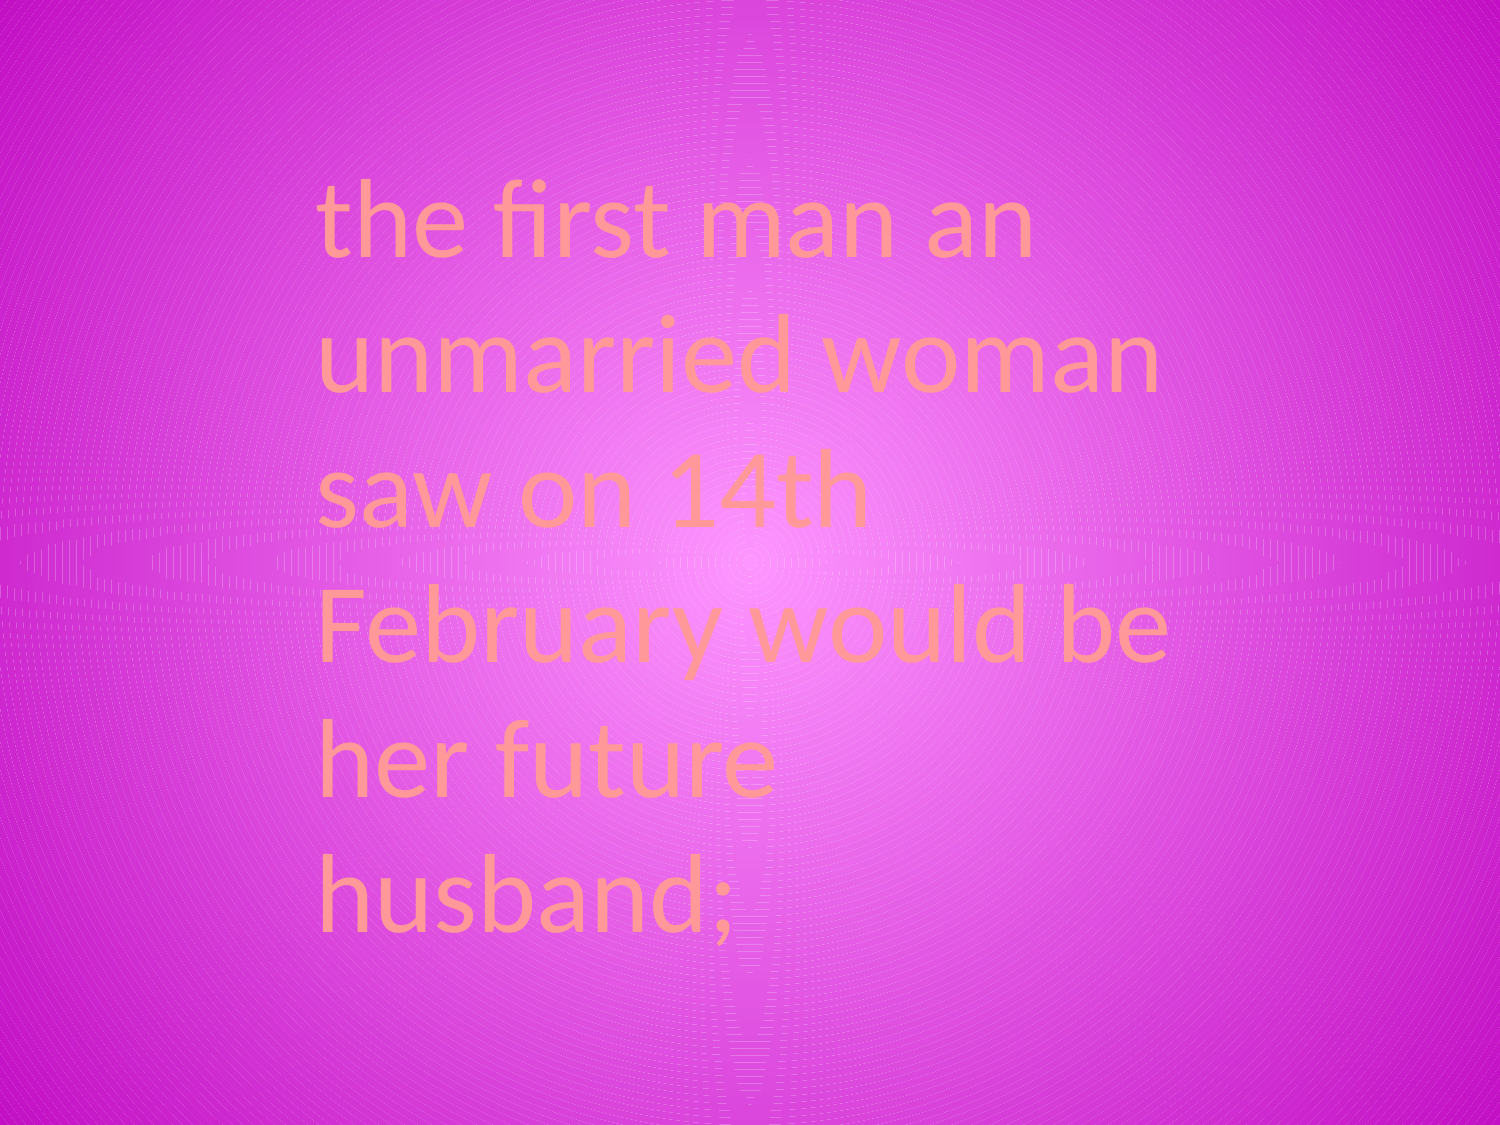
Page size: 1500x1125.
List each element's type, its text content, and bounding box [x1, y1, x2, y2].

text_box the first man an unmarried woman saw on 14th February would be her future husband; [301, 137, 1223, 962]
